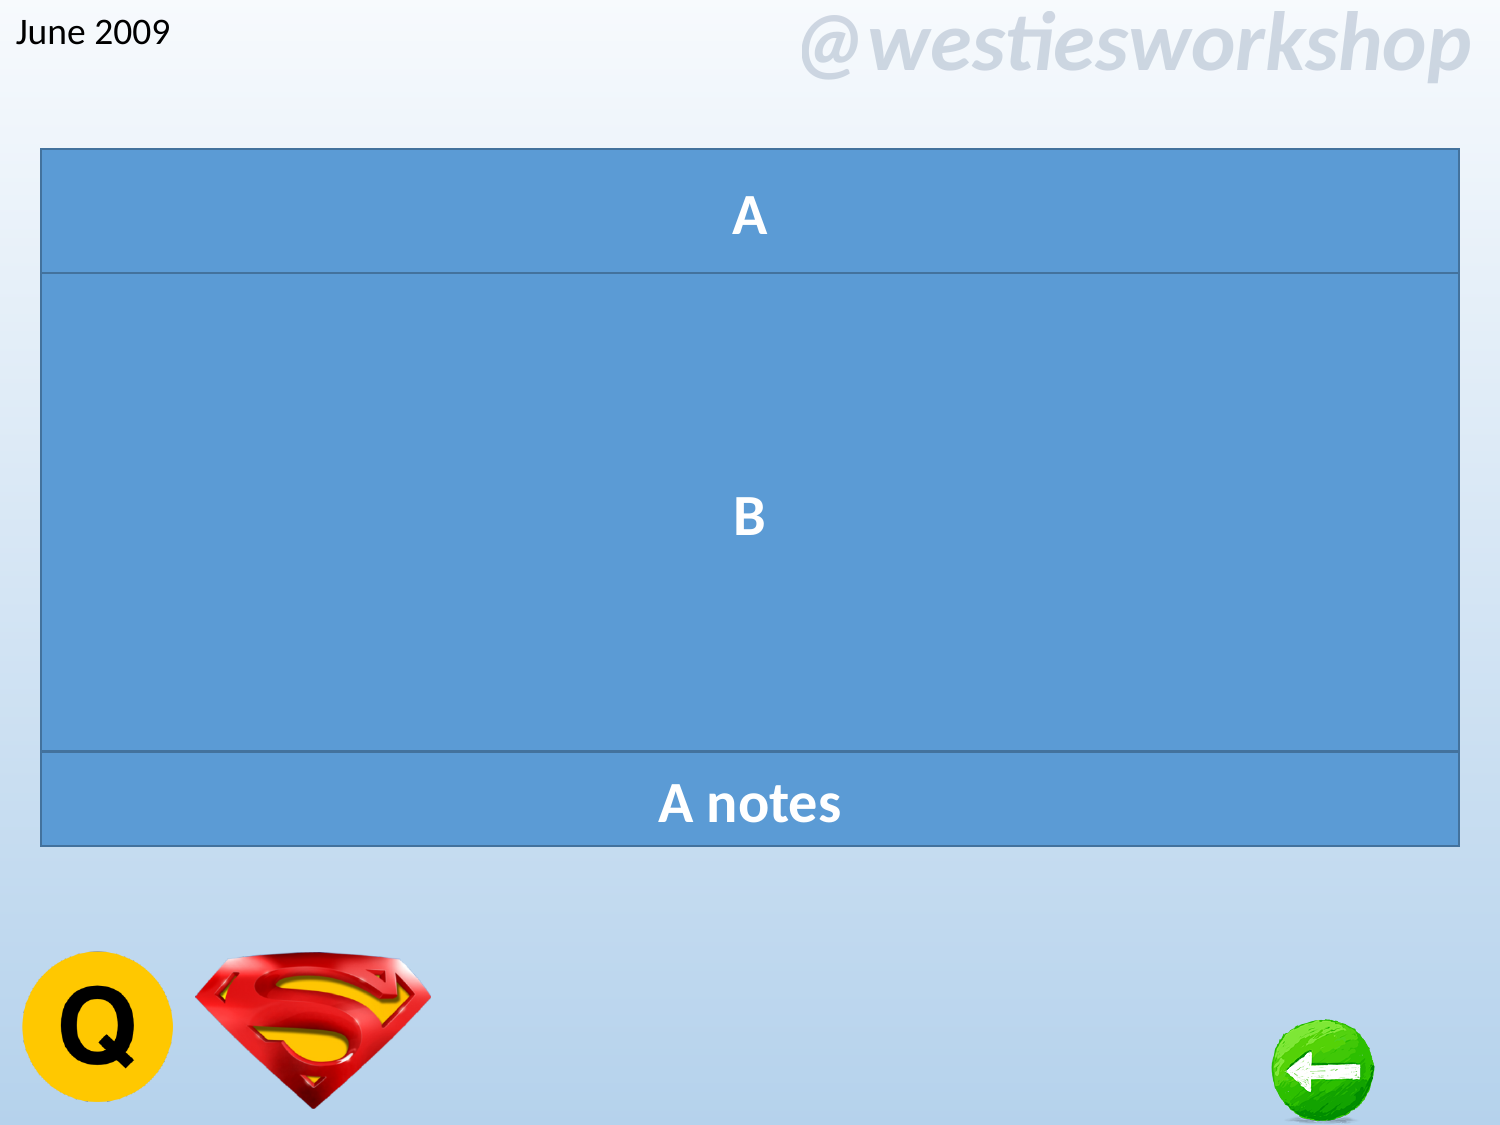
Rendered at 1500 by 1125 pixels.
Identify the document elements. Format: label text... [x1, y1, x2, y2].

picture [1269, 1019, 1376, 1125]
text_box June 2009 [1, 0, 186, 60]
picture [0, 928, 432, 1125]
picture [41, 148, 1459, 846]
